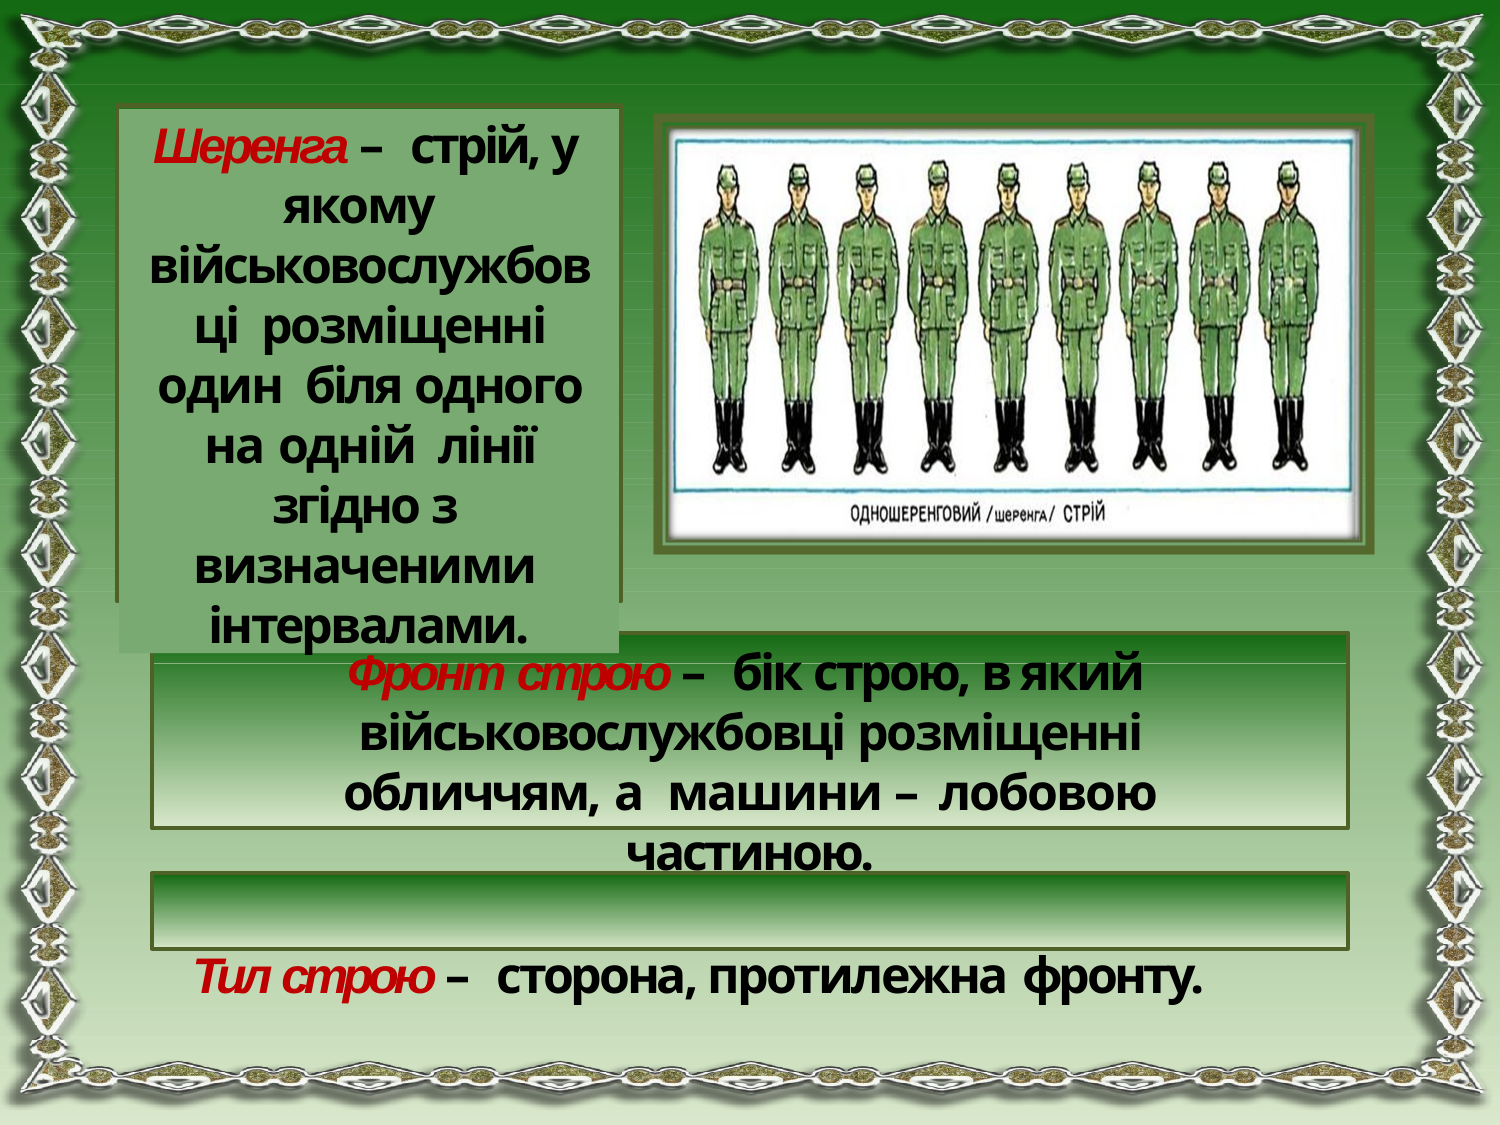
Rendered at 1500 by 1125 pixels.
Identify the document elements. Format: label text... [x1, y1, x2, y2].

text_box [619, 632, 1348, 829]
text_box [117, 105, 622, 601]
picture [0, 0, 1500, 1125]
text_box Фронт строю – бік строю, в який військовослужбовці розміщенні обличчям, а машини – лобовою частиною. Тил строю – сторона, протилежна фронту. [154, 638, 1346, 1004]
text_box [653, 113, 1375, 555]
text_box Шеренга – стрій, у якому військовослужбовці розміщенні один біля одного на одній лінії згідно з визначеними інтервалами. [119, 108, 619, 654]
